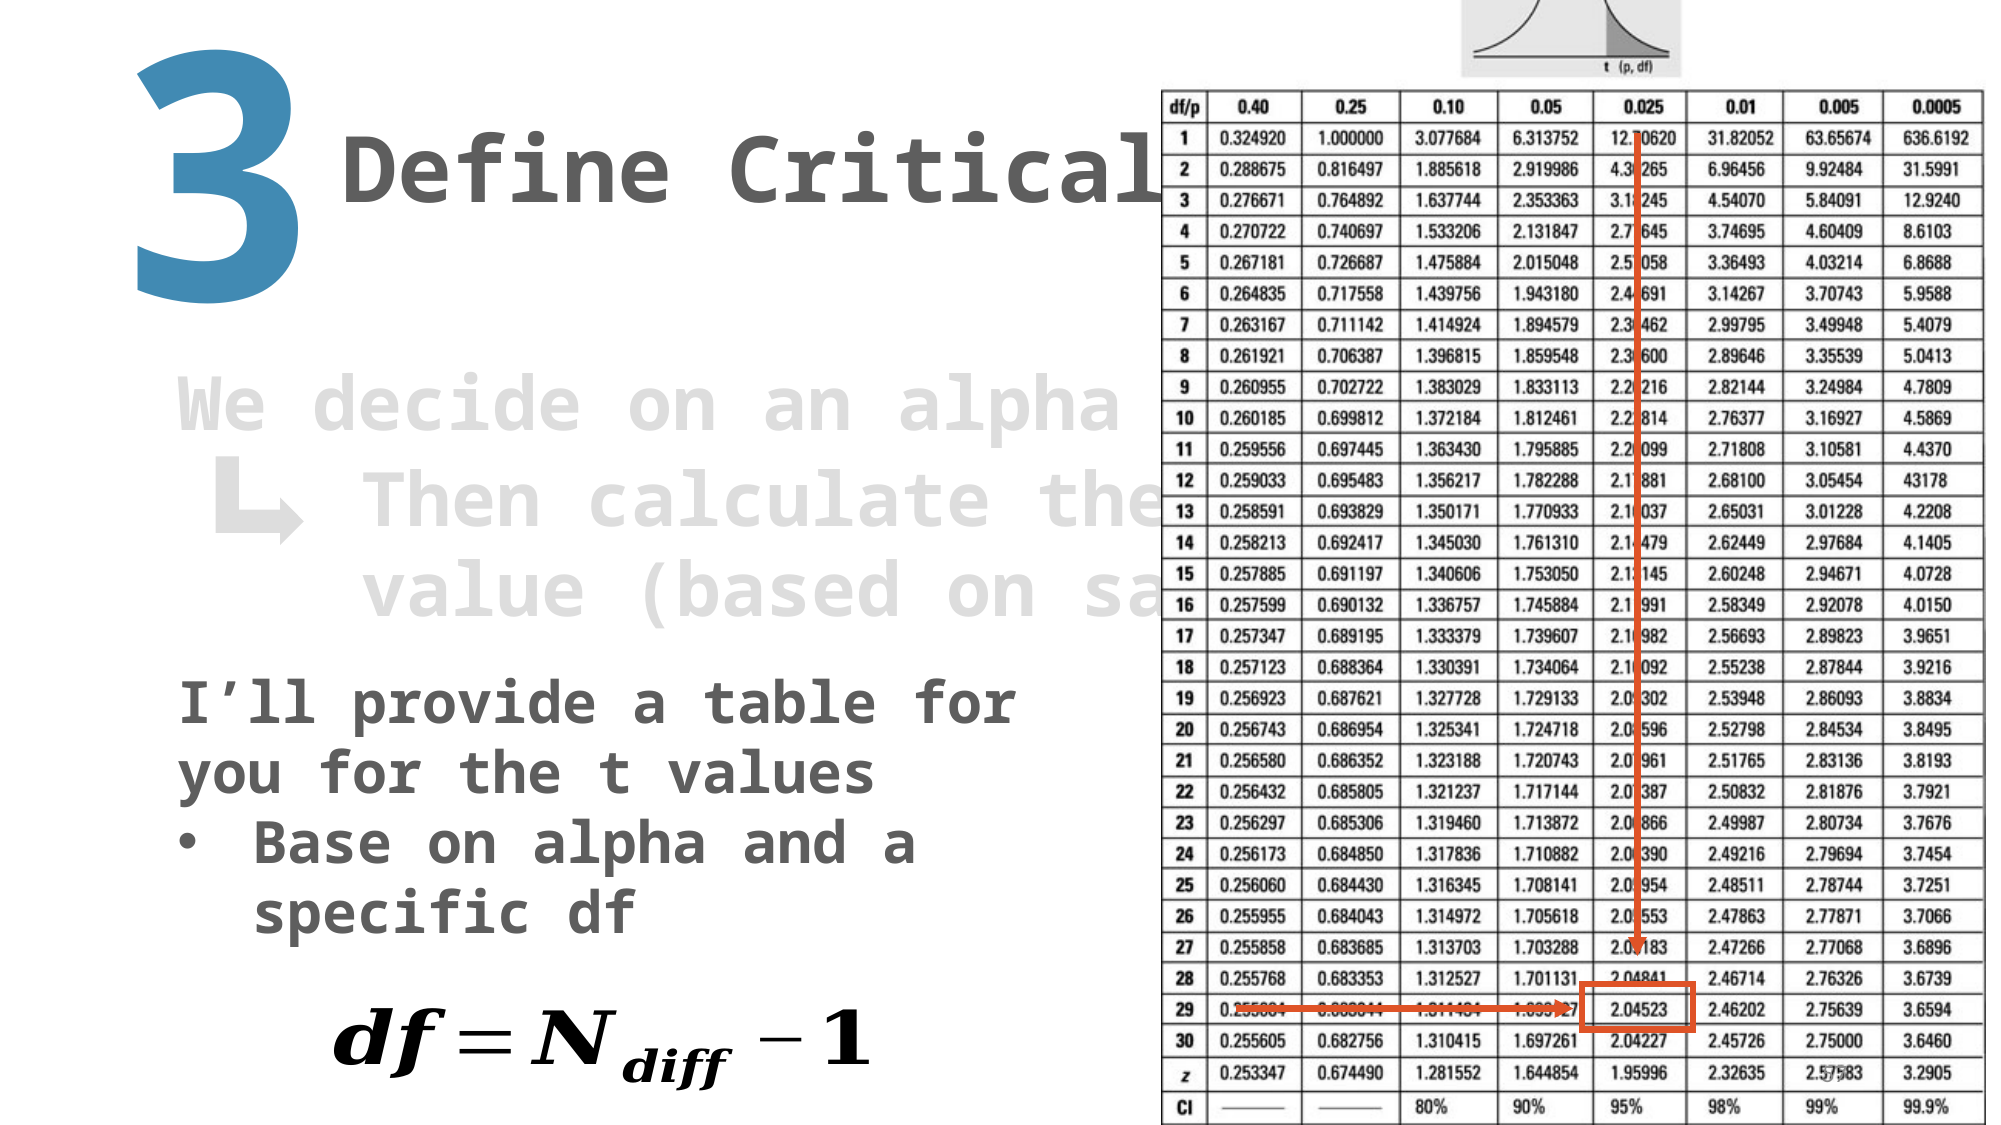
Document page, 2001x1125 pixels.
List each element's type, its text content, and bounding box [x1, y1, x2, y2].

picture [1160, 0, 1986, 1125]
text_box We decide on an alpha level first [162, 348, 1160, 454]
title Define Critical Regions [336, 64, 1160, 282]
text_box 3 [98, 0, 336, 378]
text_box Then calculate the critical value (based on sample size) [346, 444, 1160, 639]
text_box [215, 456, 304, 546]
text_box I’ll provide a table for you for the t values Base on alpha and a specific df [162, 658, 1094, 953]
